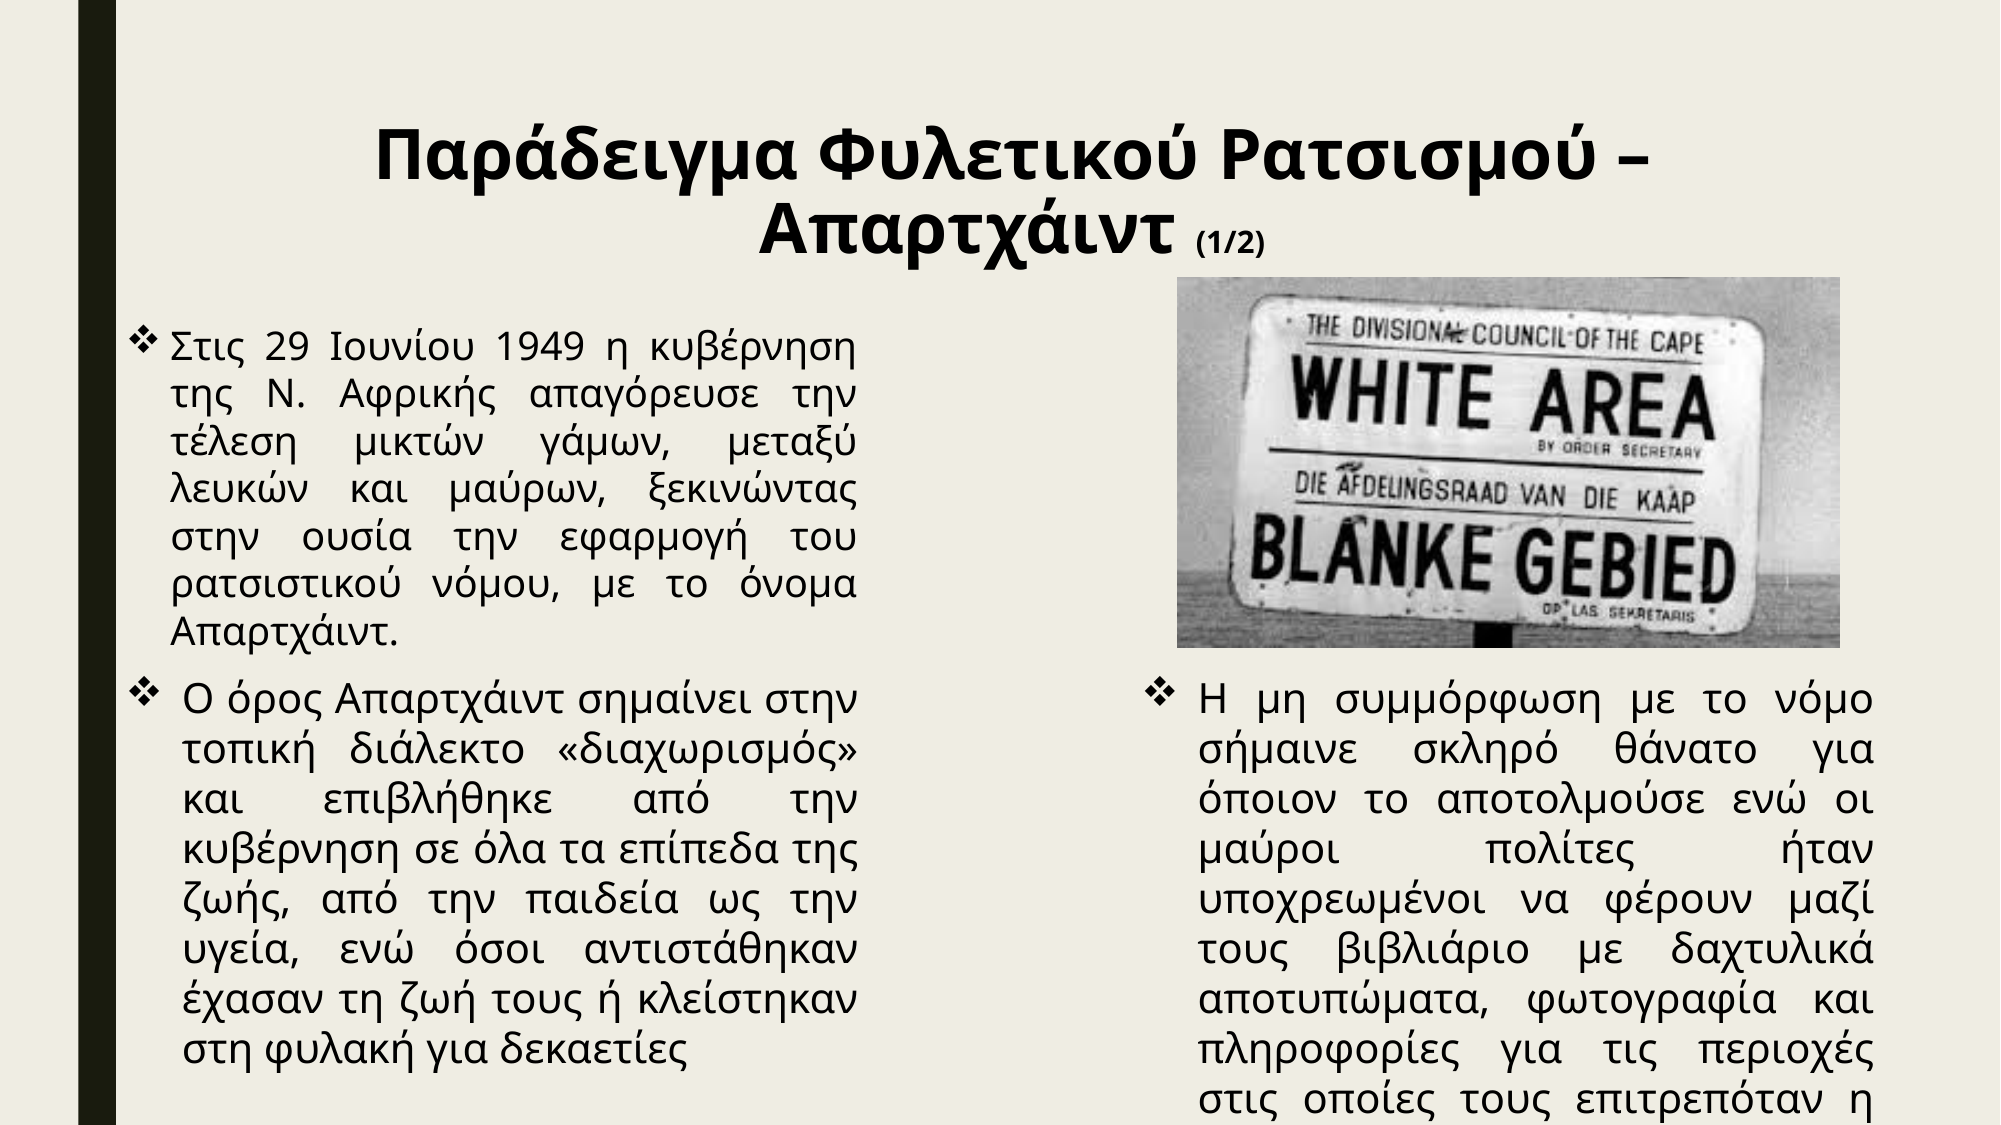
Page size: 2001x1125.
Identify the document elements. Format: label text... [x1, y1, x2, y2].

list Στις 29 Ιουνίου 1949 η κυβέρνηση της Ν. Αφρικής απαγόρευσε την τέλεση μικτών γάμων, μεταξύ λευκών και μαύρων, ξεκινώντας στην ουσία την εφαρμογή του ρατσιστικού νόμου, με το όνομα Απαρτχάιντ. [110, 313, 874, 663]
text_box Η μη συμμόρφωση με το νόμο σήμαινε σκληρό θάνατο για όποιον το αποτολμούσε ενώ οι μαύροι πολίτες ήταν υποχρεωμένοι να φέρουν μαζί τους βιβλιάριο με δαχτυλικά αποτυπώματα, φωτογραφία και πληροφορίες για τις περιοχές στις οποίες τους επιτρεπόταν η είσοδος. [1126, 663, 1890, 1125]
text_box Ο όρος Απαρτχάιντ σημαίνει στην τοπική διάλεκτο «διαχωρισμός» και επιβλήθηκε από την κυβέρνηση σε όλα τα επίπεδα της ζωής, από την παιδεία ως την υγεία, ενώ όσοι αντιστάθηκαν έχασαν τη ζωή τους ή κλείστηκαν στη φυλακή για δεκαετίες [110, 663, 874, 1079]
picture [1177, 277, 1840, 648]
title Παράδειγμα Φυλετικού Ρατσισμού – Απαρτχάιντ (1/2) [225, 112, 1800, 278]
